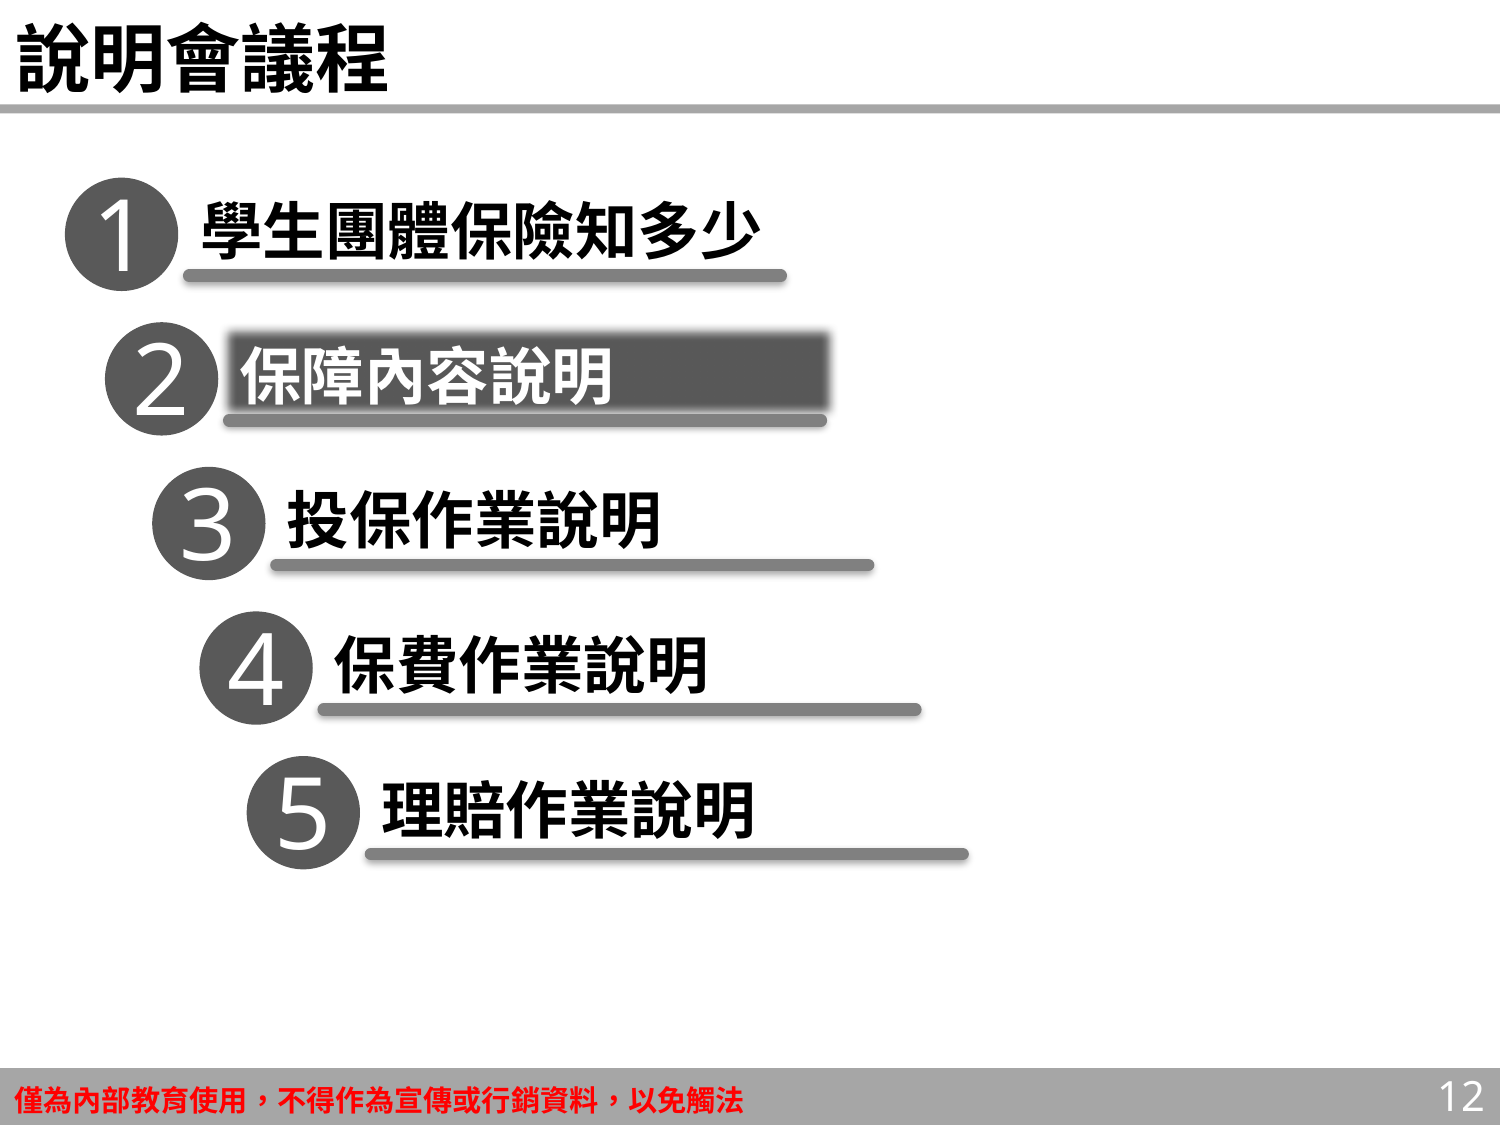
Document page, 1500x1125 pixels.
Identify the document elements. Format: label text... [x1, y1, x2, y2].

slide_number 12 [1149, 1068, 1500, 1125]
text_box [246, 741, 963, 879]
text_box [64, 163, 782, 301]
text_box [199, 597, 916, 735]
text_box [151, 452, 869, 590]
title 說明會議程 [0, 0, 1350, 114]
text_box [104, 308, 822, 446]
